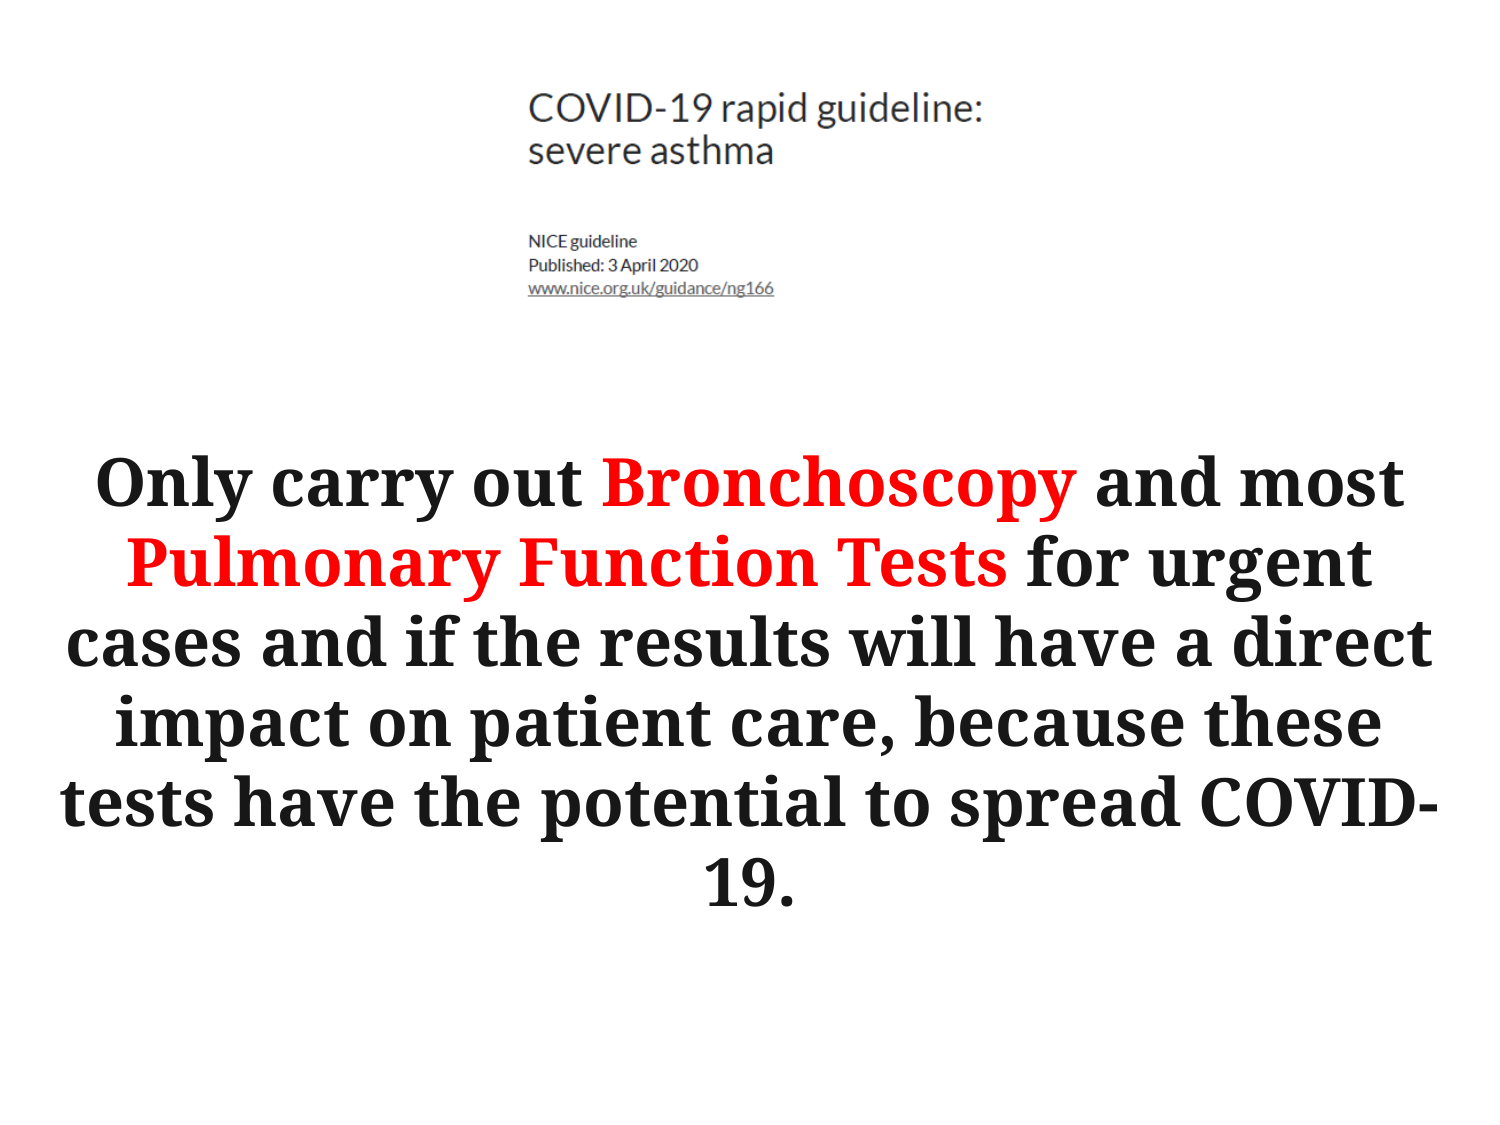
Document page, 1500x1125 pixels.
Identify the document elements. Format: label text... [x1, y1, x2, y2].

text_box Only carry out Bronchoscopy and most Pulmonary Function Tests for urgent cases and if the results will have a direct impact on patient care, because these tests have the potential to spread COVID-19. [41, 432, 1459, 1067]
picture [513, 66, 1155, 315]
